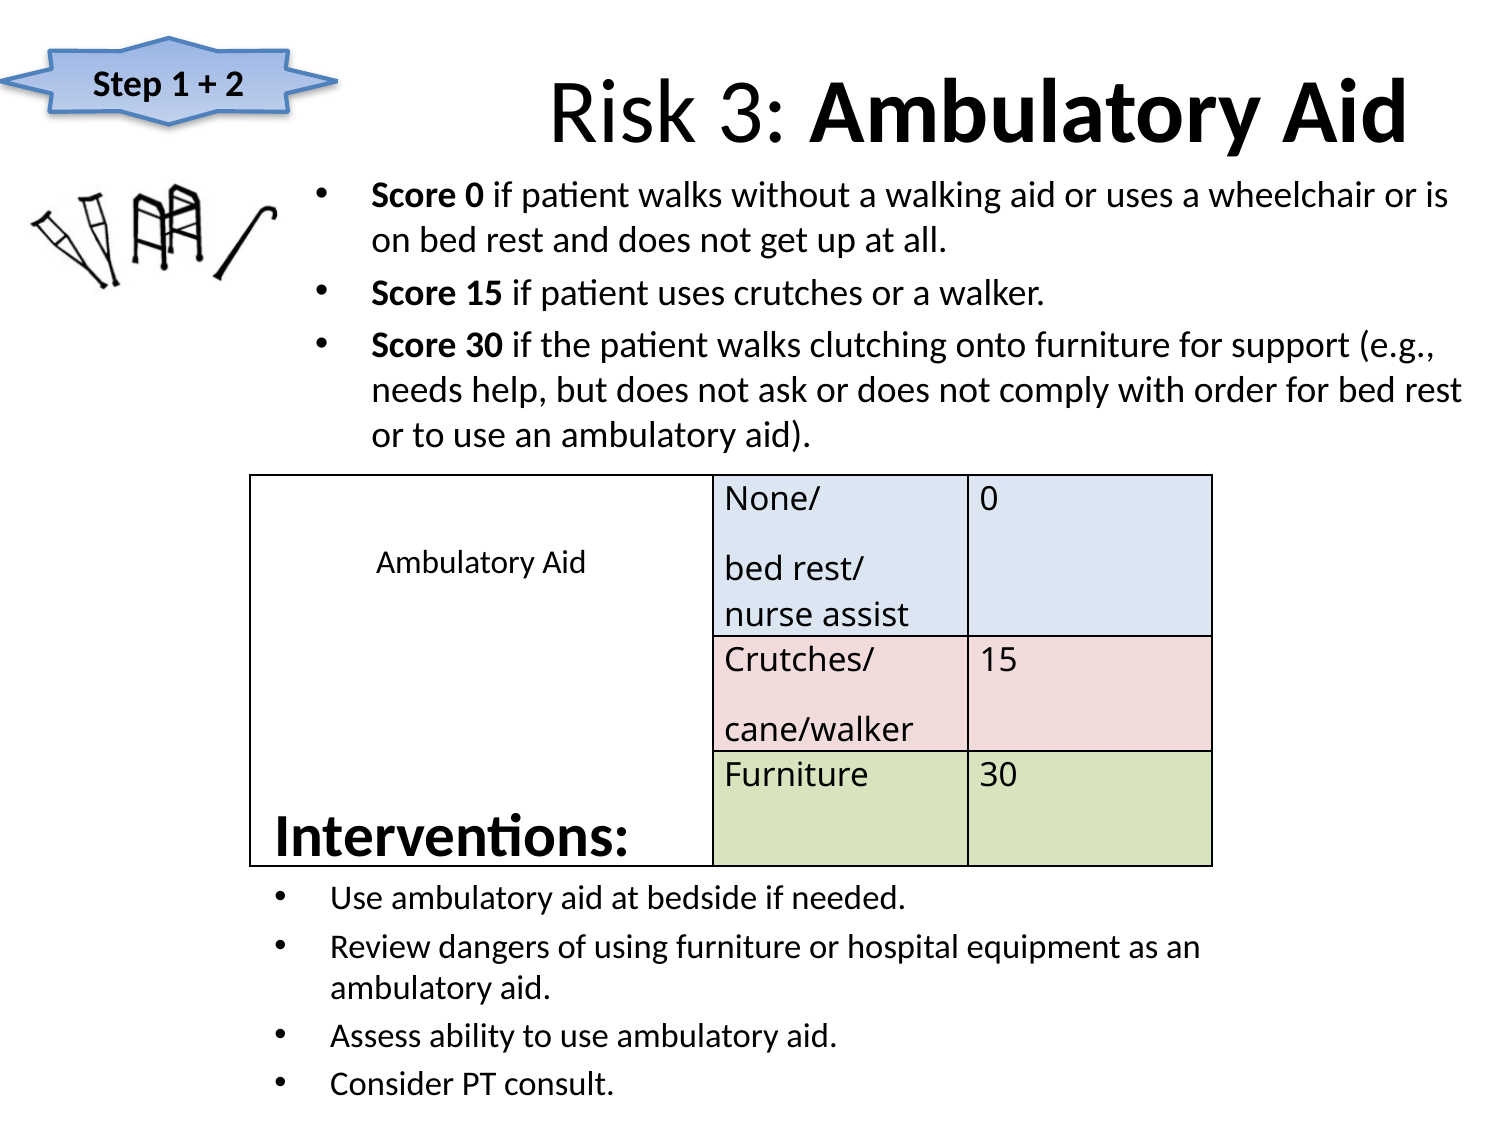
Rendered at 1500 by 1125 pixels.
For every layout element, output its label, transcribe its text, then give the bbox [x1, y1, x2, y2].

title Risk 3: Ambulatory Aid [75, 12, 1425, 200]
table_header Ambulatory Aid [251, 476, 712, 865]
table_header 0 [969, 476, 1211, 635]
table_cell 15 [969, 637, 1211, 750]
text_box Step 1 + 2 [0, 37, 338, 125]
text_box Interventions: Use ambulatory aid at bedside if needed. Review dangers of using furniture or hospital equipment as an ambulatory aid. Assess ability to use ambulatory aid. Consider PT consult. [259, 787, 1241, 1113]
table_cell 30 [969, 752, 1211, 787]
picture [24, 174, 291, 298]
table_cell Furniture [714, 752, 967, 787]
table_header None/ bed rest/ nurse assist [714, 476, 967, 635]
list Score 0 if patient walks without a walking aid or uses a wheelchair or is on bed rest and does not get up at all. Score 15 if patient uses crutches or a walker. Score 30 if the patient walks clutching onto furniture for support (e.g., needs help, but does not ask or does not comply with order for bed rest or to use an ambulatory aid). [300, 162, 1500, 617]
table_cell Crutches/ cane/walker [714, 637, 967, 750]
